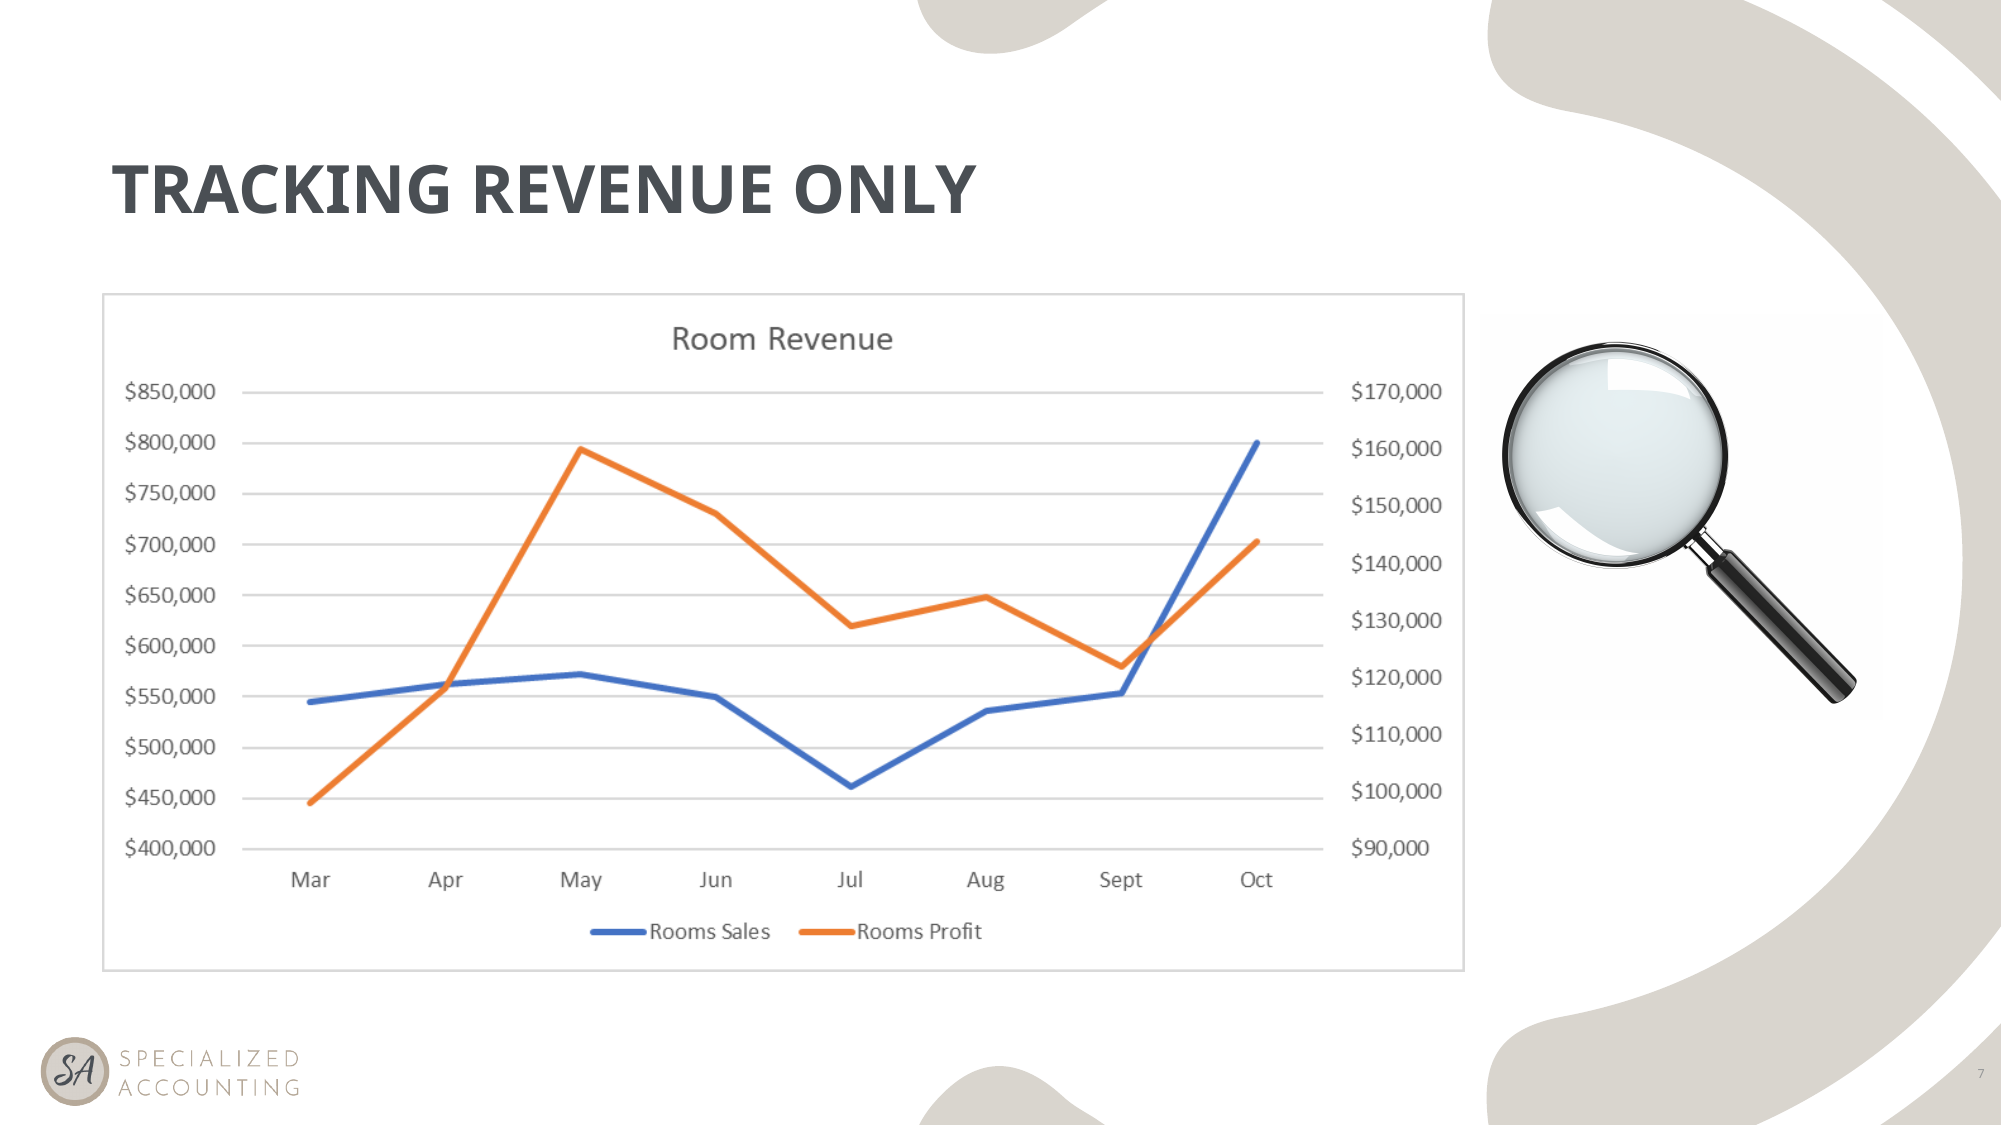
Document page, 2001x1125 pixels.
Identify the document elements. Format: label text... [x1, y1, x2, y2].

title TRACKING REVENUE ONLY [96, 47, 1660, 236]
picture [31, 1023, 325, 1122]
picture [1480, 314, 1883, 720]
picture [102, 293, 1465, 972]
slide_number 7 [1951, 1059, 2000, 1090]
